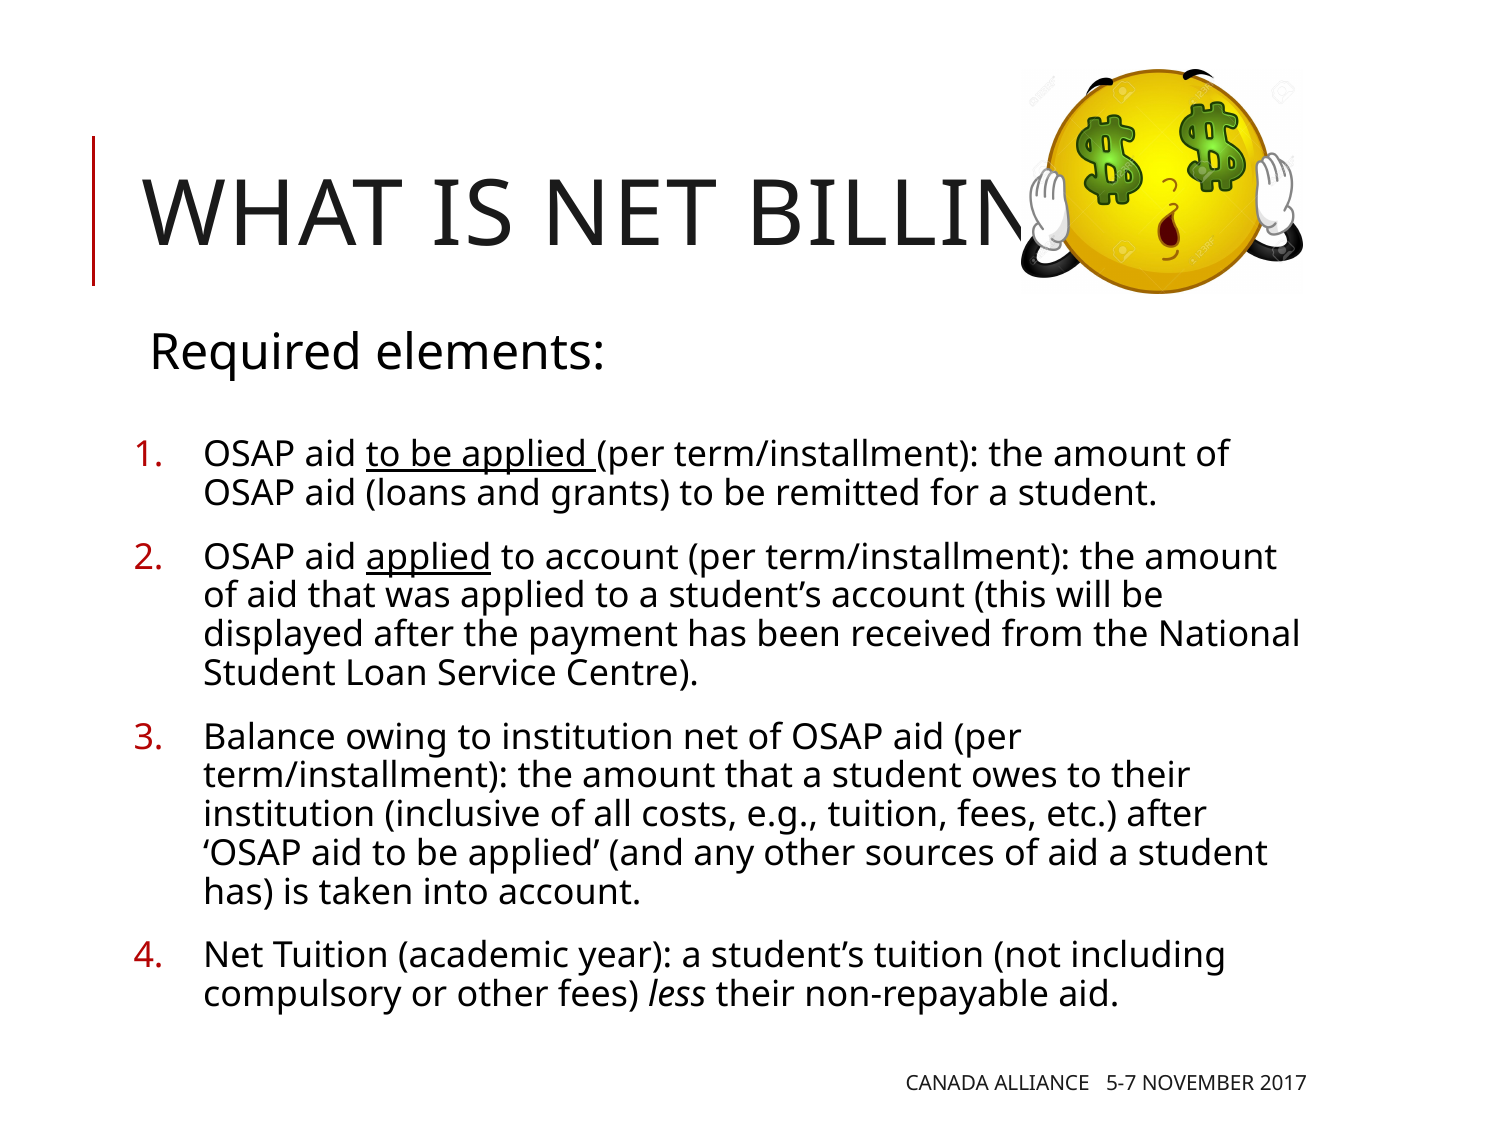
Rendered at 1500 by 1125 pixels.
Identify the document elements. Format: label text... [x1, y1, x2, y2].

footer Canada Alliance 5-7 November 2017 [595, 1061, 1322, 1107]
picture [1020, 69, 1303, 295]
list OSAP aid to be applied (per term/installment): the amount of OSAP aid (loans and grants) to be remitted for a student. OSAP aid applied to account (per term/installment): the amount of aid that was applied to a student’s account (this will be displayed after the payment has been received from the National Student Loan Service Centre). Balance owing to institution net of OSAP aid (per term/installment): the amount that a student owes to their institution (inclusive of all costs, e.g., tuition, fees, etc.) after ‘OSAP aid to be applied’ (and any other sources of aid a student has) is taken into account. Net Tuition (academic year): a student’s tuition (not including compulsory or other fees) less their non-repayable aid. [126, 428, 1322, 1035]
list Required elements: [126, 319, 1322, 400]
title What is Net Billing? [126, 96, 1322, 319]
